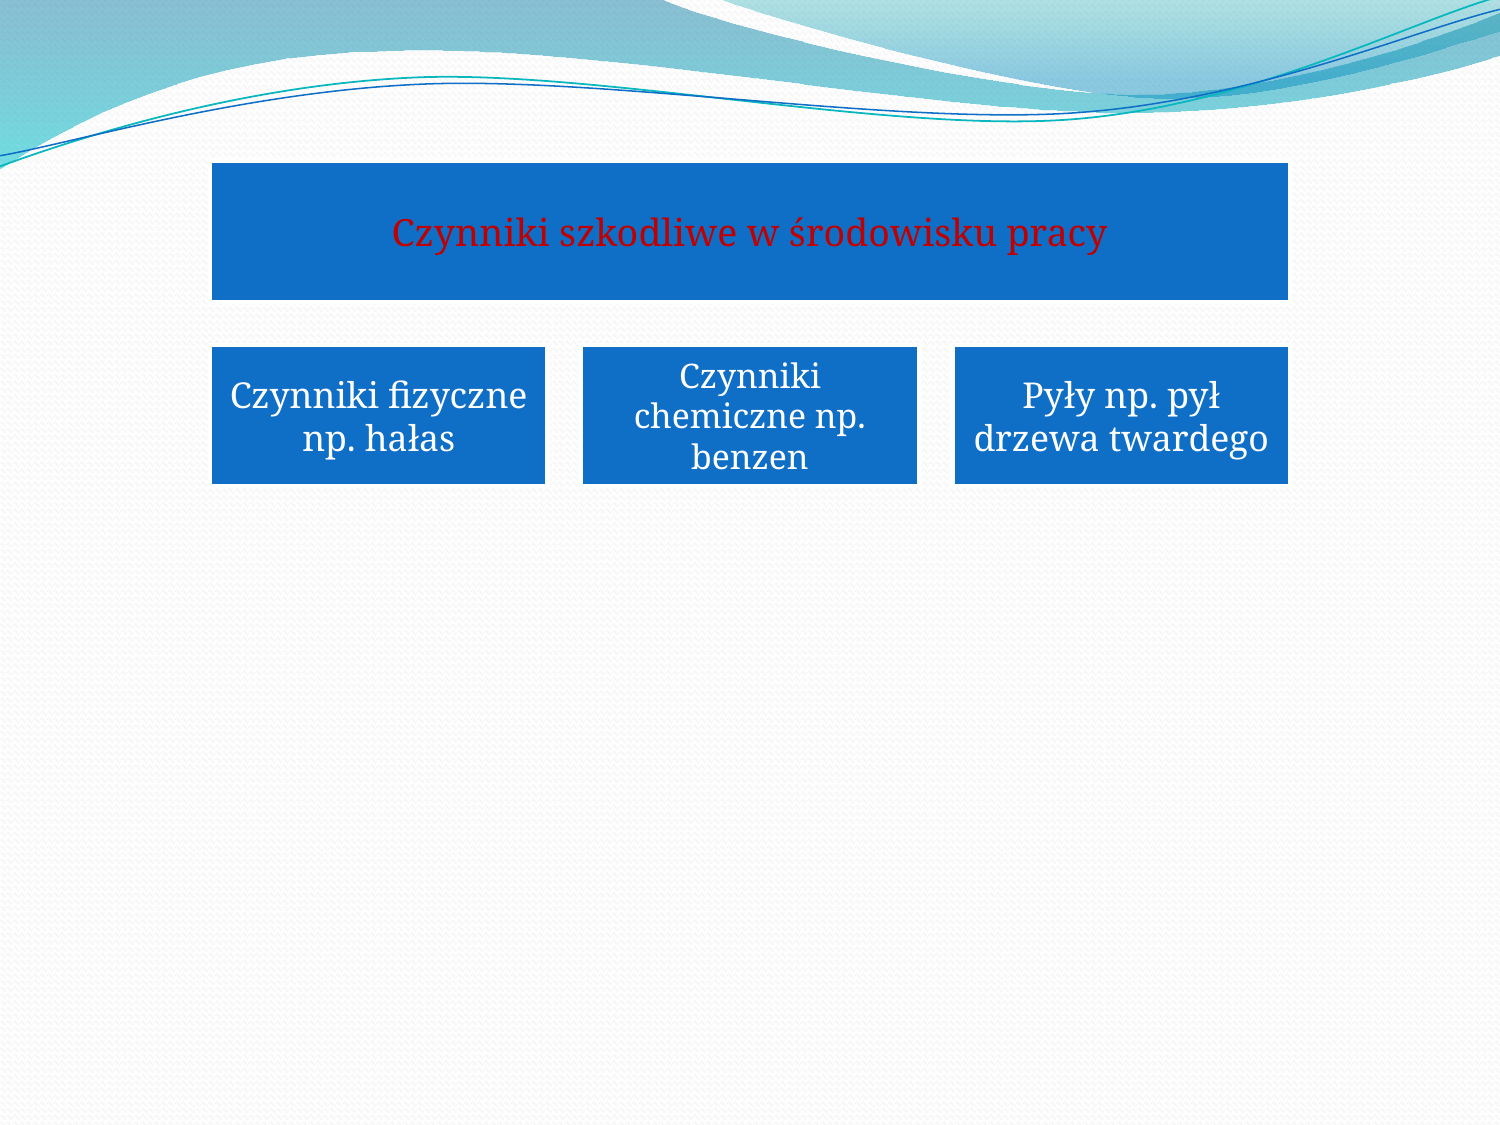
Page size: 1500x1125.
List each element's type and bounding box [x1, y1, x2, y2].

list [74, 160, 1426, 1038]
